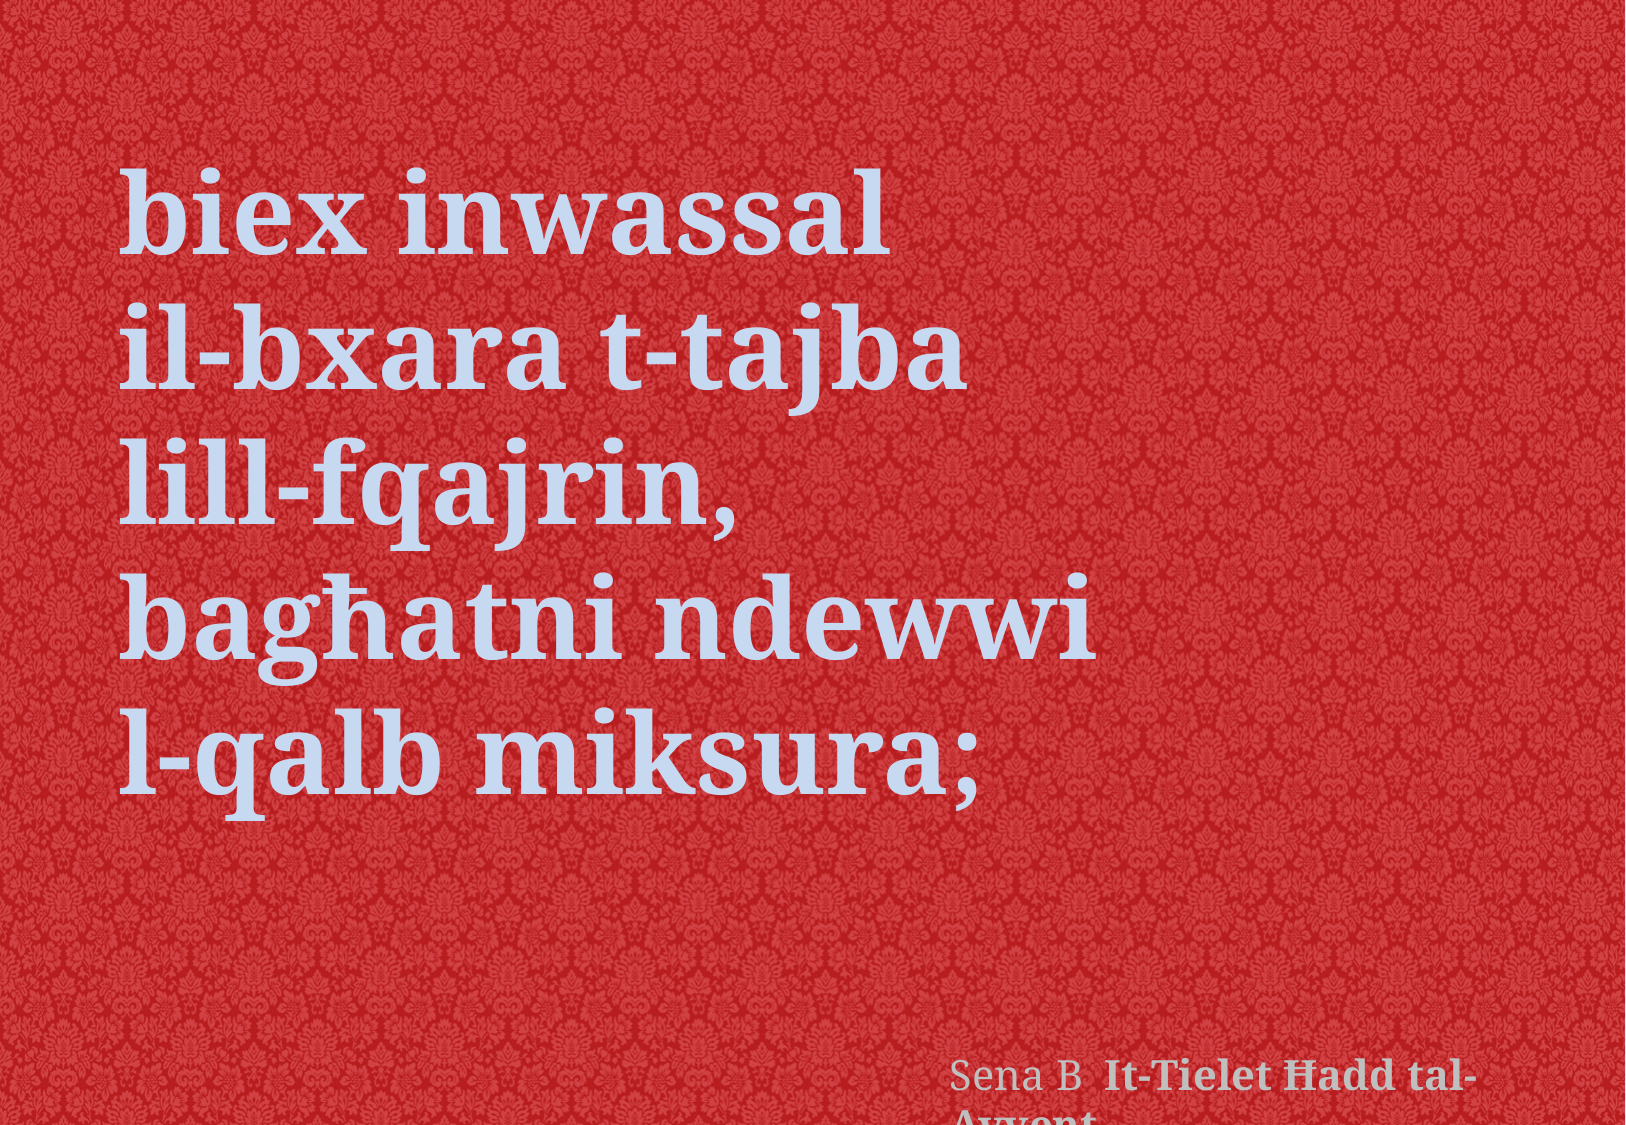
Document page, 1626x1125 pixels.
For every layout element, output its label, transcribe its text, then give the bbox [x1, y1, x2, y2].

picture [0, 0, 1626, 1125]
text_box Sena B It-Tielet Ħadd tal-Avvent [934, 1041, 1625, 1125]
text_box biex inwassal il-bxara t-tajba lill-fqajrin, bagħatni ndewwi l-qalb miksura; [103, 0, 1499, 825]
